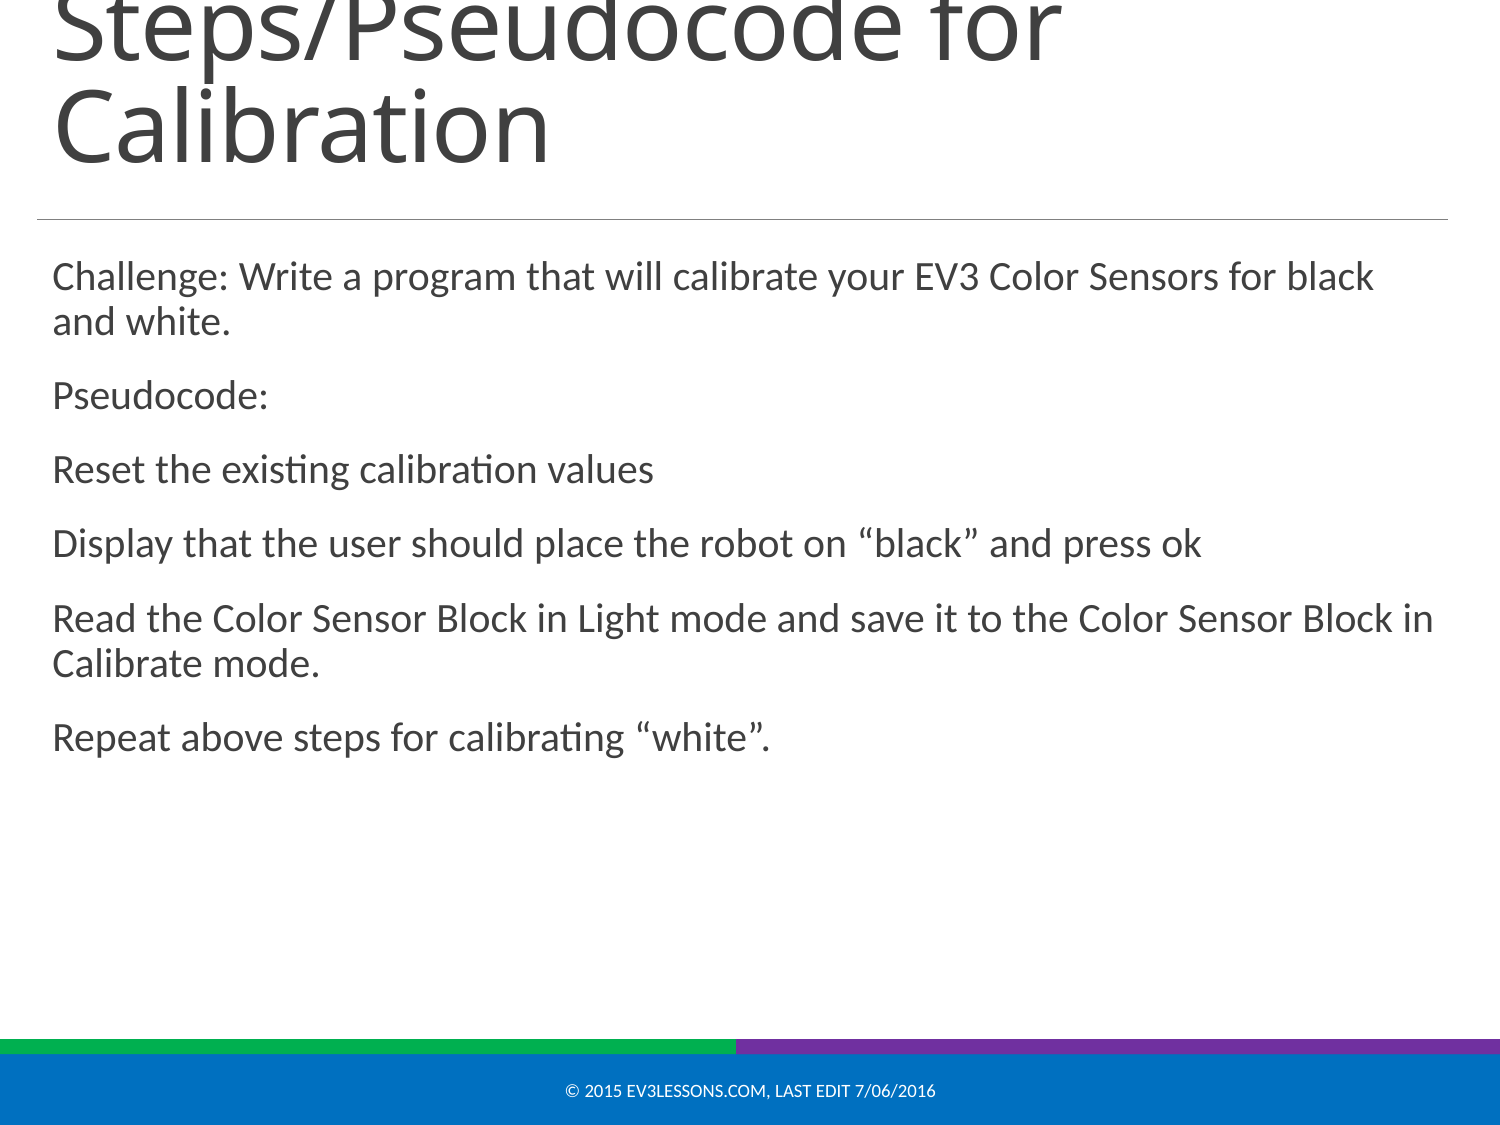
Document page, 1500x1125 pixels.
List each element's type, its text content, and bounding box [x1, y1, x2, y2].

title Steps/Pseudocode for Calibration [37, 47, 1448, 191]
footer © 2015 EV3Lessons.com, Last edit 7/06/2016 [453, 1059, 1047, 1120]
list Challenge: Write a program that will calibrate your EV3 Color Sensors for black and white. Pseudocode: Reset the existing calibration values Display that the user should place the robot on “black” and press ok Read the Color Sensor Block in Light mode and save it to the Color Sensor Block in Calibrate mode. Repeat above steps for calibrating “white”. [37, 246, 1448, 1011]
